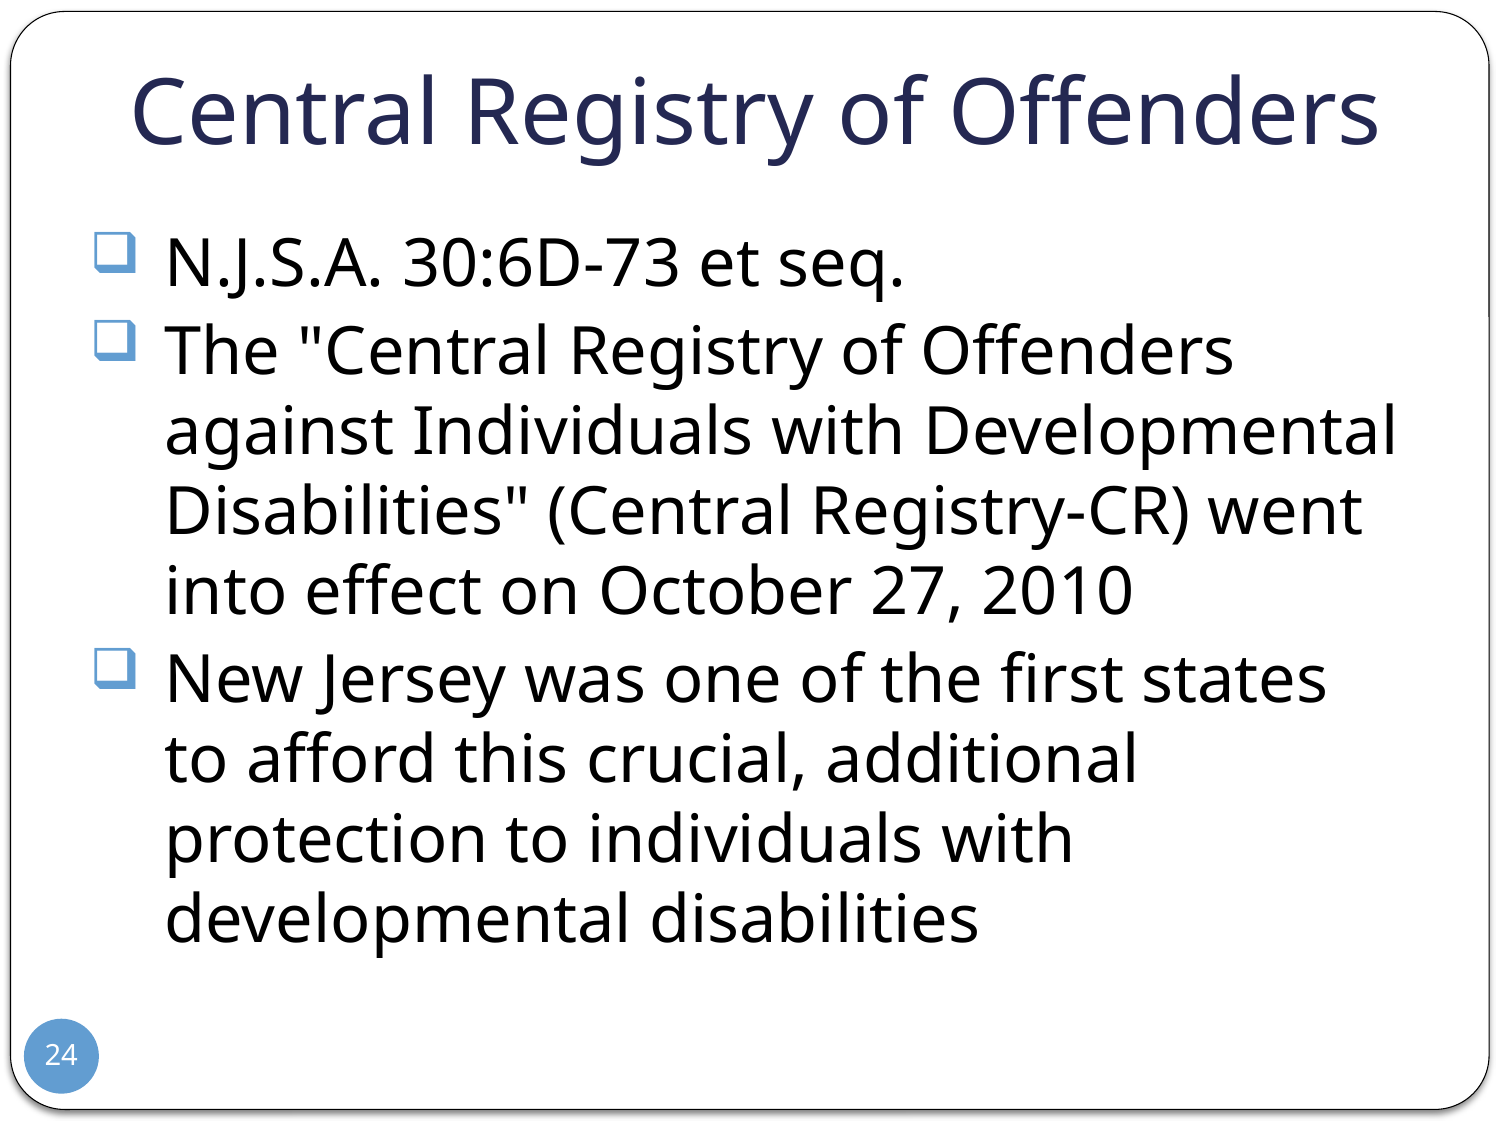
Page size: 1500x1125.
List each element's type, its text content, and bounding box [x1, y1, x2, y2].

slide_number 24 [23, 1018, 99, 1094]
list N.J.S.A. 30:6D-73 et seq. The "Central Registry of Offenders against Individuals with Developmental Disabilities" (Central Registry-CR) went into effect on October 27, 2010 New Jersey was one of the first states to afford this crucial, additional protection to individuals with developmental disabilities [75, 212, 1425, 1088]
title Central Registry of Offenders [75, 45, 1438, 225]
